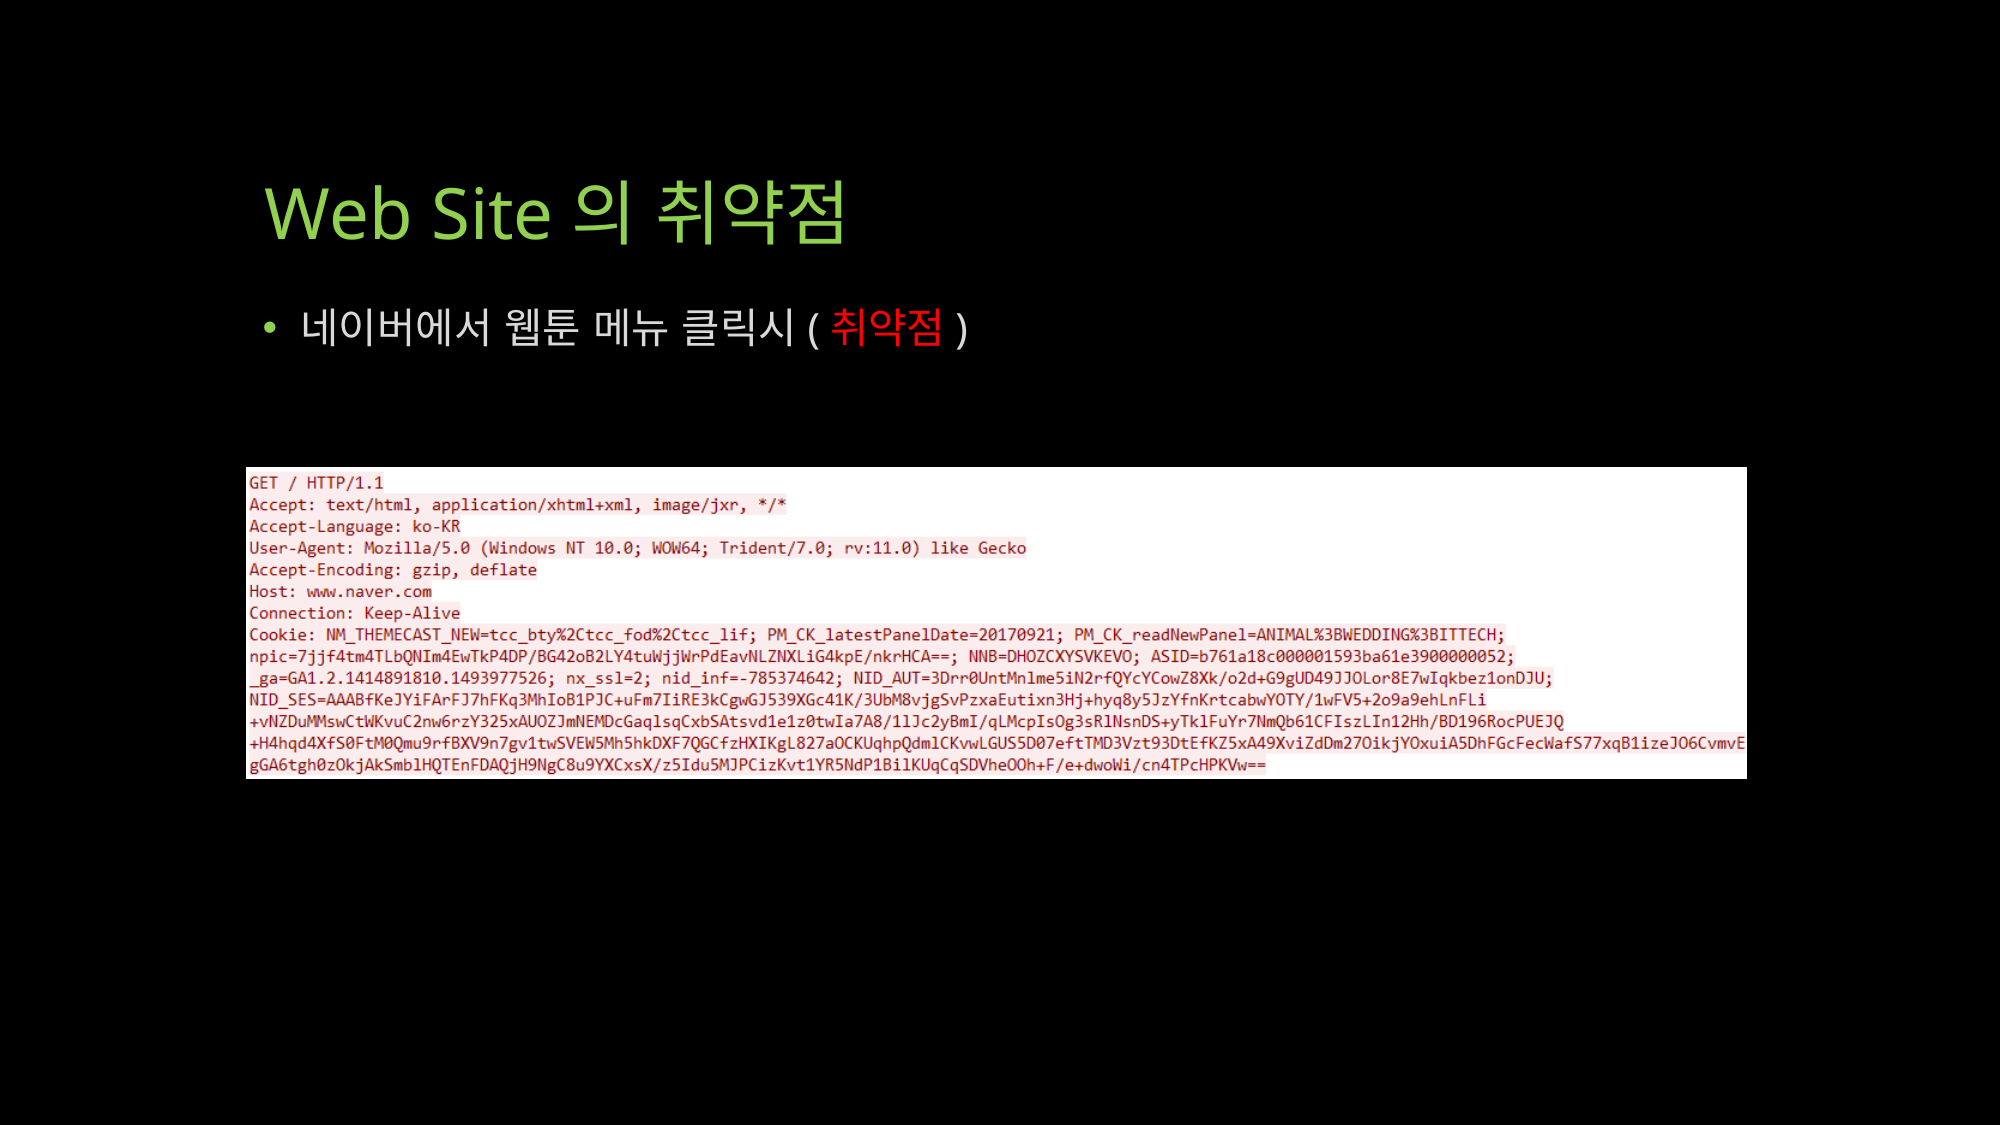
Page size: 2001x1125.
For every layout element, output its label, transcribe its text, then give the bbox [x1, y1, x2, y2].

title Web Site의 취약점 [249, 75, 1750, 263]
picture [246, 467, 1747, 779]
list 네이버에서 웹툰 메뉴 클릭시(취약점) [247, 299, 1748, 1000]
